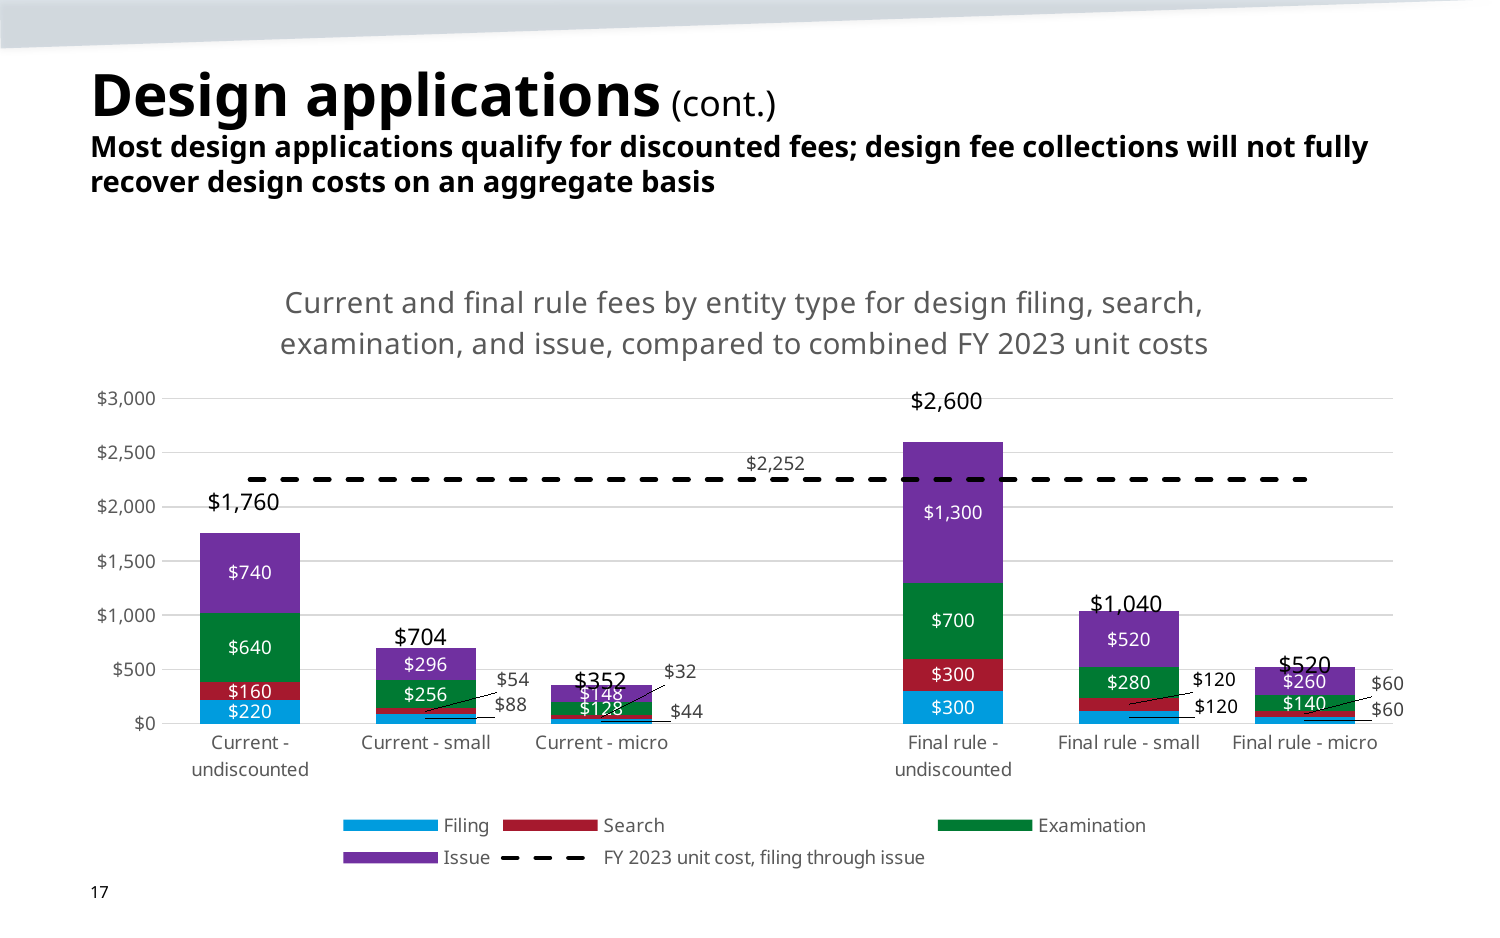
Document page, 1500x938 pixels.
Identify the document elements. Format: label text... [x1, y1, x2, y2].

title Design applications (cont.) Most design applications qualify for discounted fees; design fee collections will not fully recover design costs on an aggregate basis [75, 50, 1425, 207]
slide_number 17 [75, 887, 413, 919]
chart [69, 253, 1420, 878]
